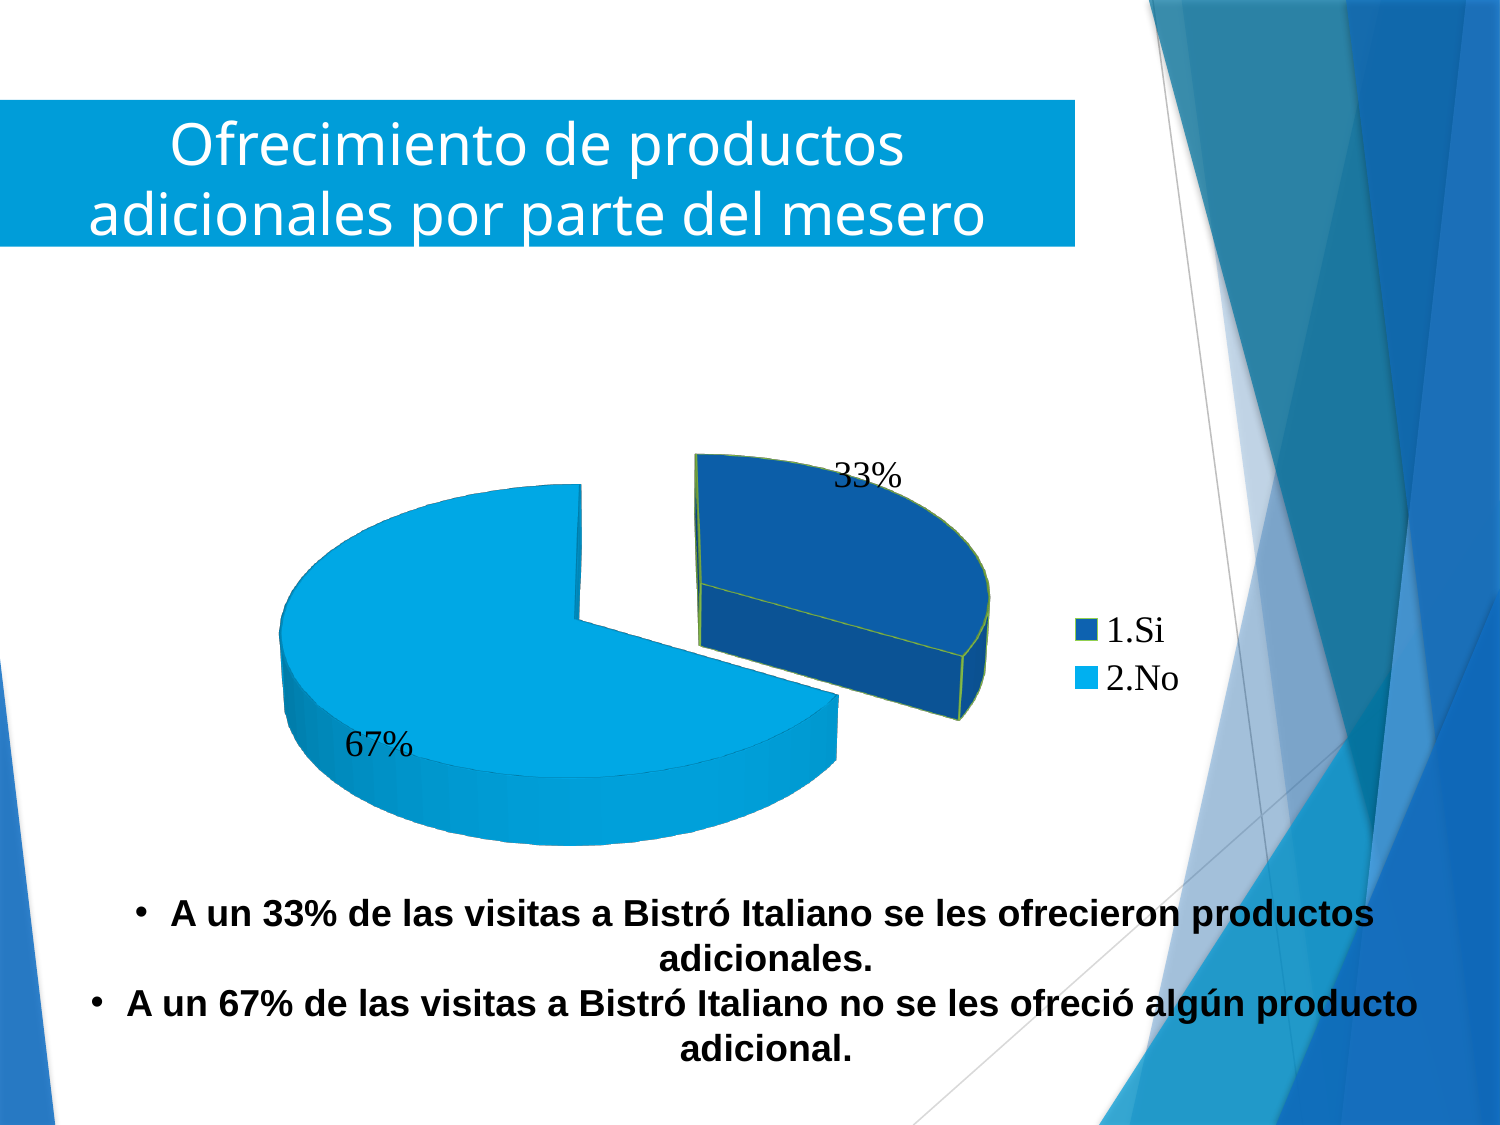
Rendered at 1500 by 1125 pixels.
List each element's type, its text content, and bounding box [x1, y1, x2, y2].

text_box A un 33% de las visitas a Bistró Italiano se les ofrecieron productos adicionales. A un 67% de las visitas a Bistró Italiano no se les ofreció algún producto adicional. [60, 881, 1472, 1122]
title Ofrecimiento de productos adicionales por parte del mesero [0, 99, 1076, 247]
chart [212, 234, 1205, 1073]
